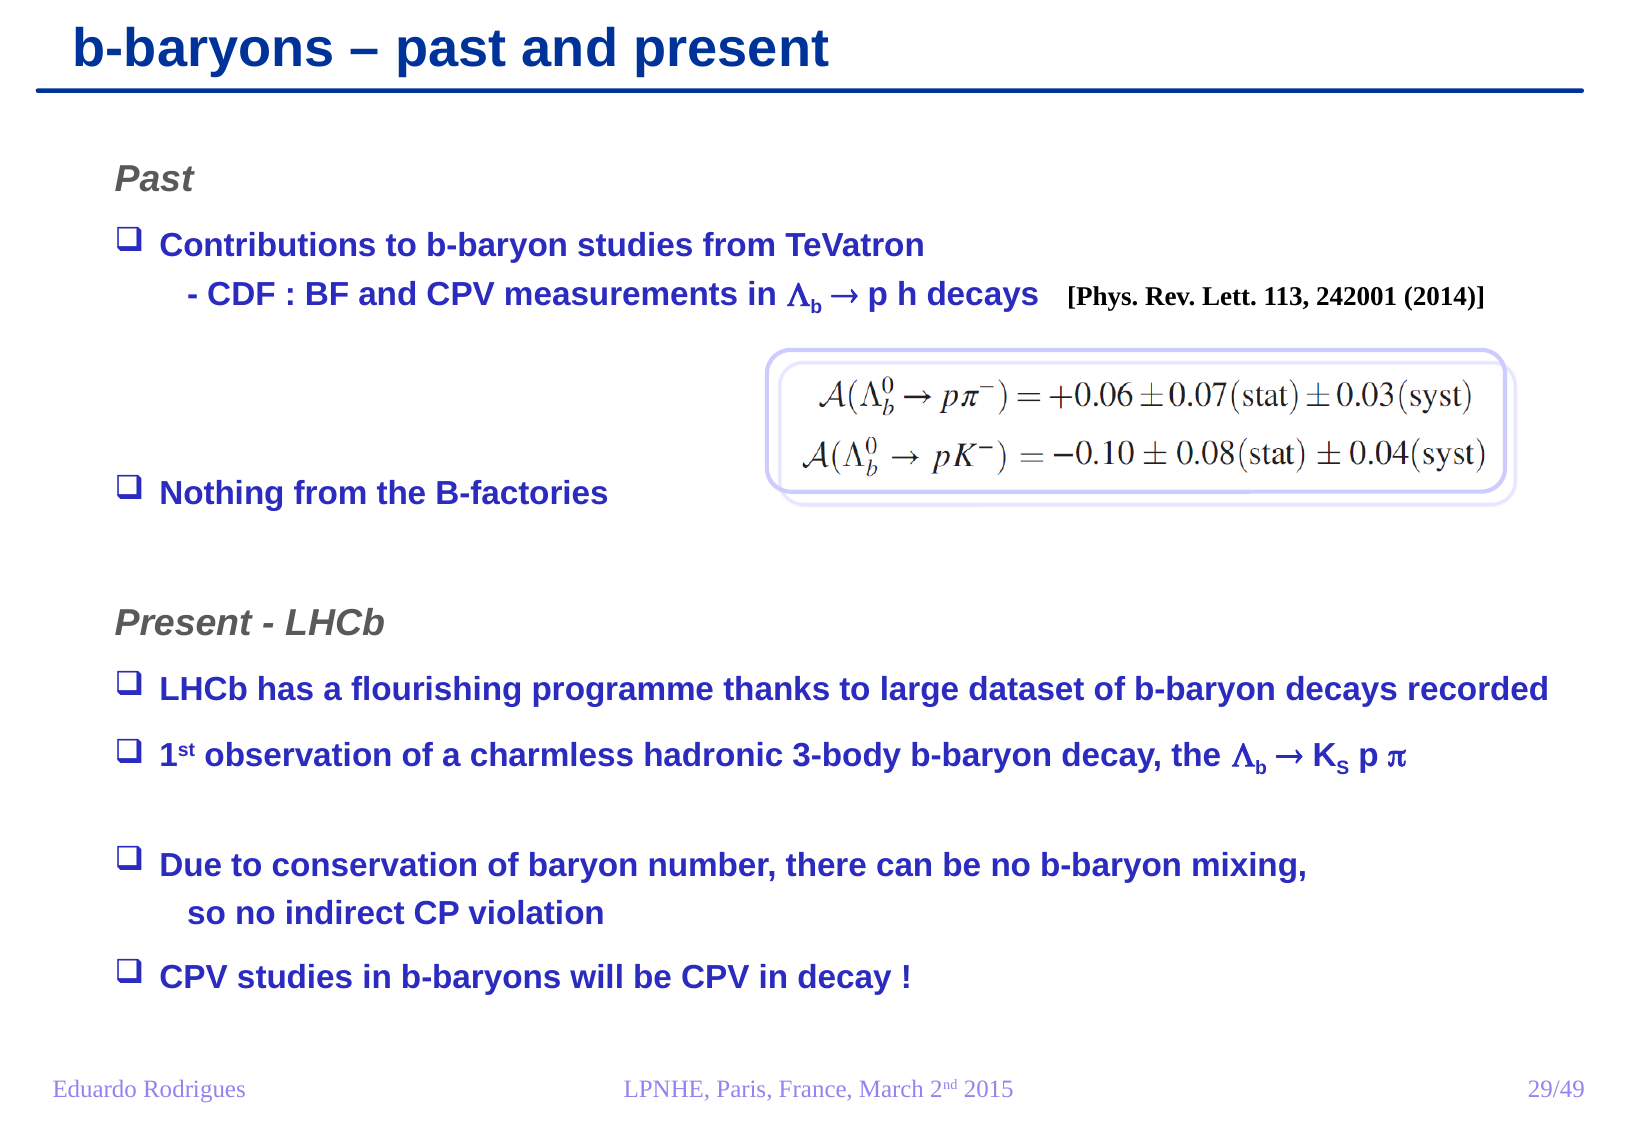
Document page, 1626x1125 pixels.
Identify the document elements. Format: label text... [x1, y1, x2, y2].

picture [799, 437, 1047, 478]
text_box [766, 349, 1506, 492]
picture [814, 374, 1472, 419]
text_box b-baryons – past and present [57, 4, 1625, 85]
picture [1049, 434, 1488, 477]
text_box Past Contributions to b-baryon studies from TeVatron - CDF : BF and CPV measurements in Lb  p h decays [Phys. Rev. Lett. 113, 242001 (2014)] Nothing from the B-factories Present - LHCb LHCb has a flourishing programme thanks to large dataset of b-baryon decays recorded 1st observation of a charmless hadronic 3-body b-baryon decay, the Lb  KS p p Due to conservation of baryon number, there can be no b-baryon mixing, so no indirect CP violation CPV studies in b-baryons will be CPV in decay ! [99, 137, 1600, 1003]
